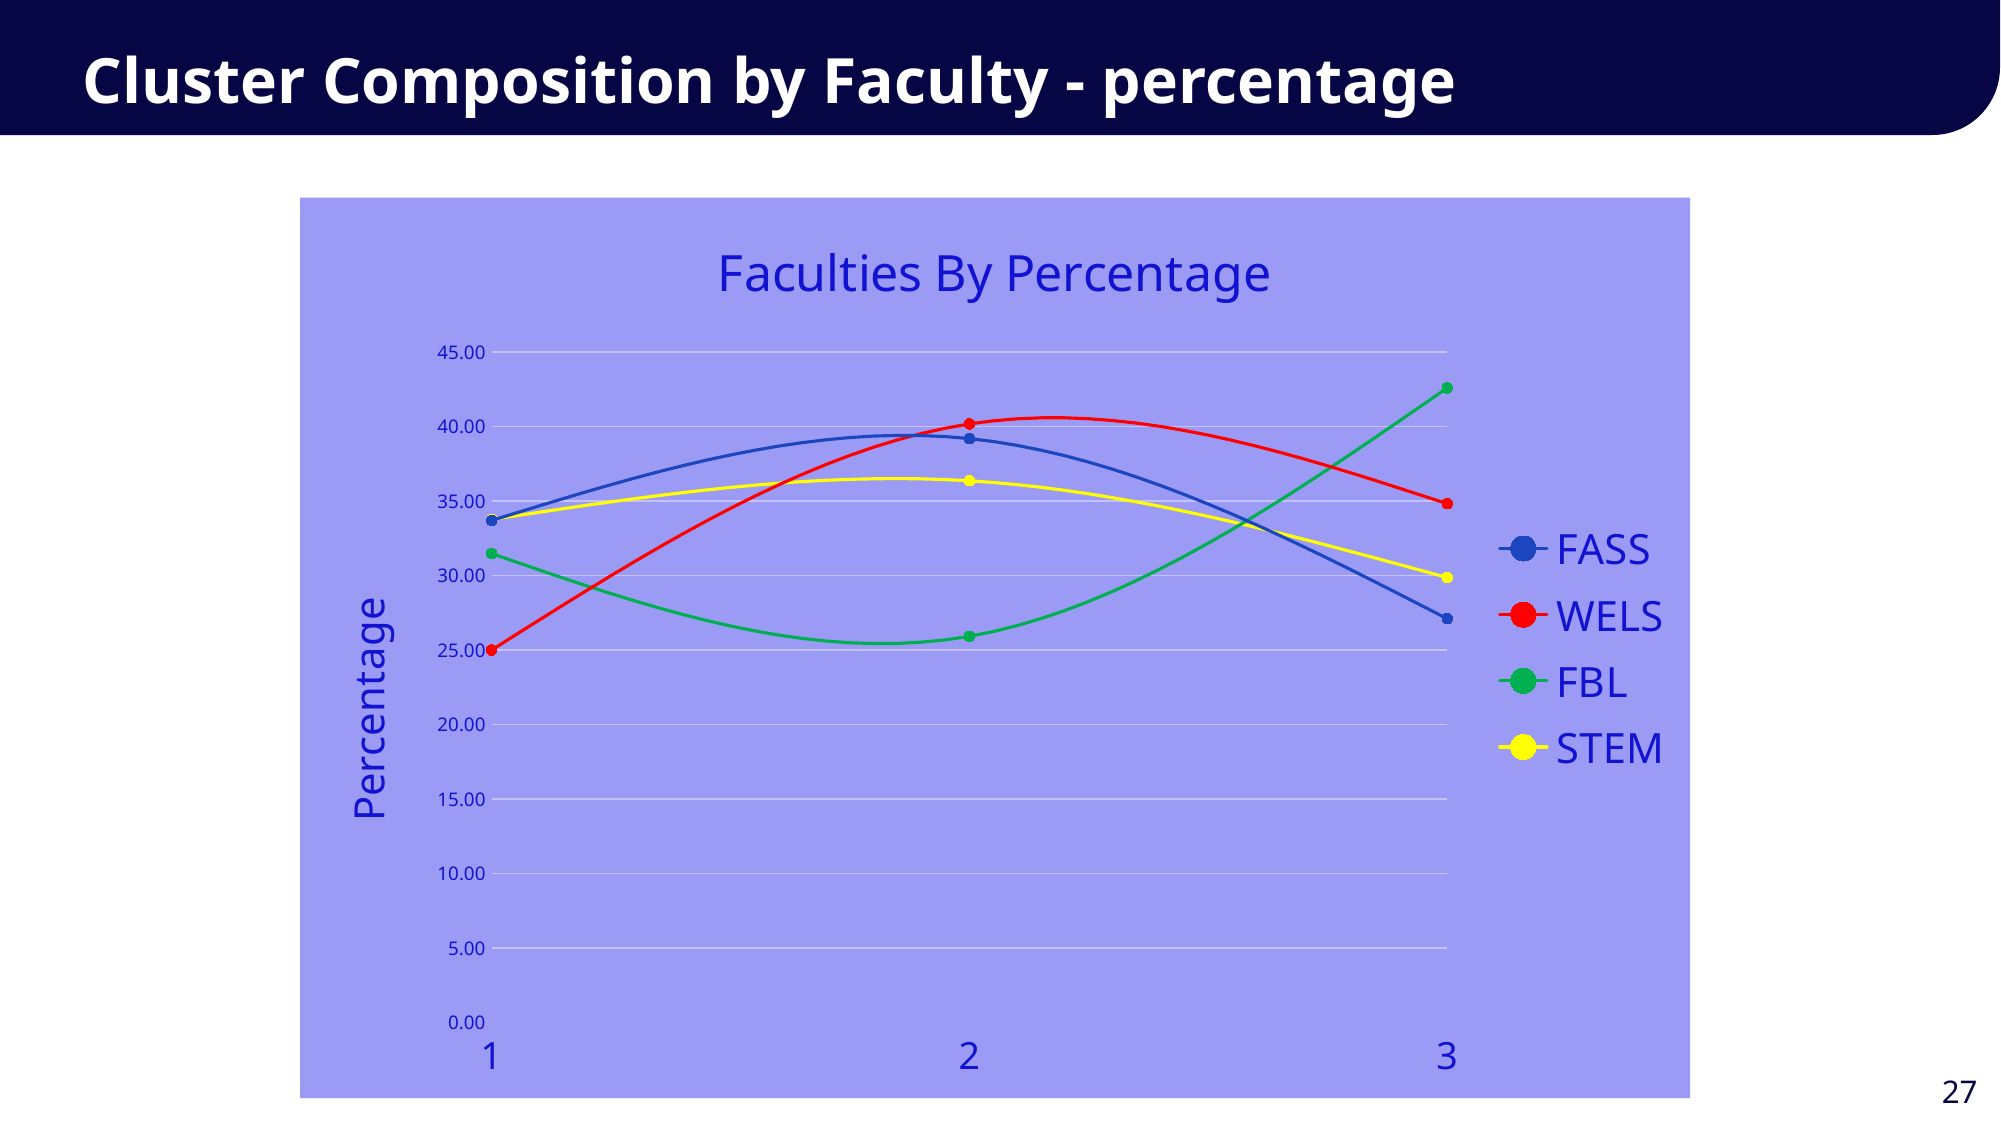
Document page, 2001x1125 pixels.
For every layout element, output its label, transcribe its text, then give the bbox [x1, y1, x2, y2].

list Cluster Composition by Faculty - percentage [67, 26, 1835, 109]
chart [299, 197, 1691, 1099]
